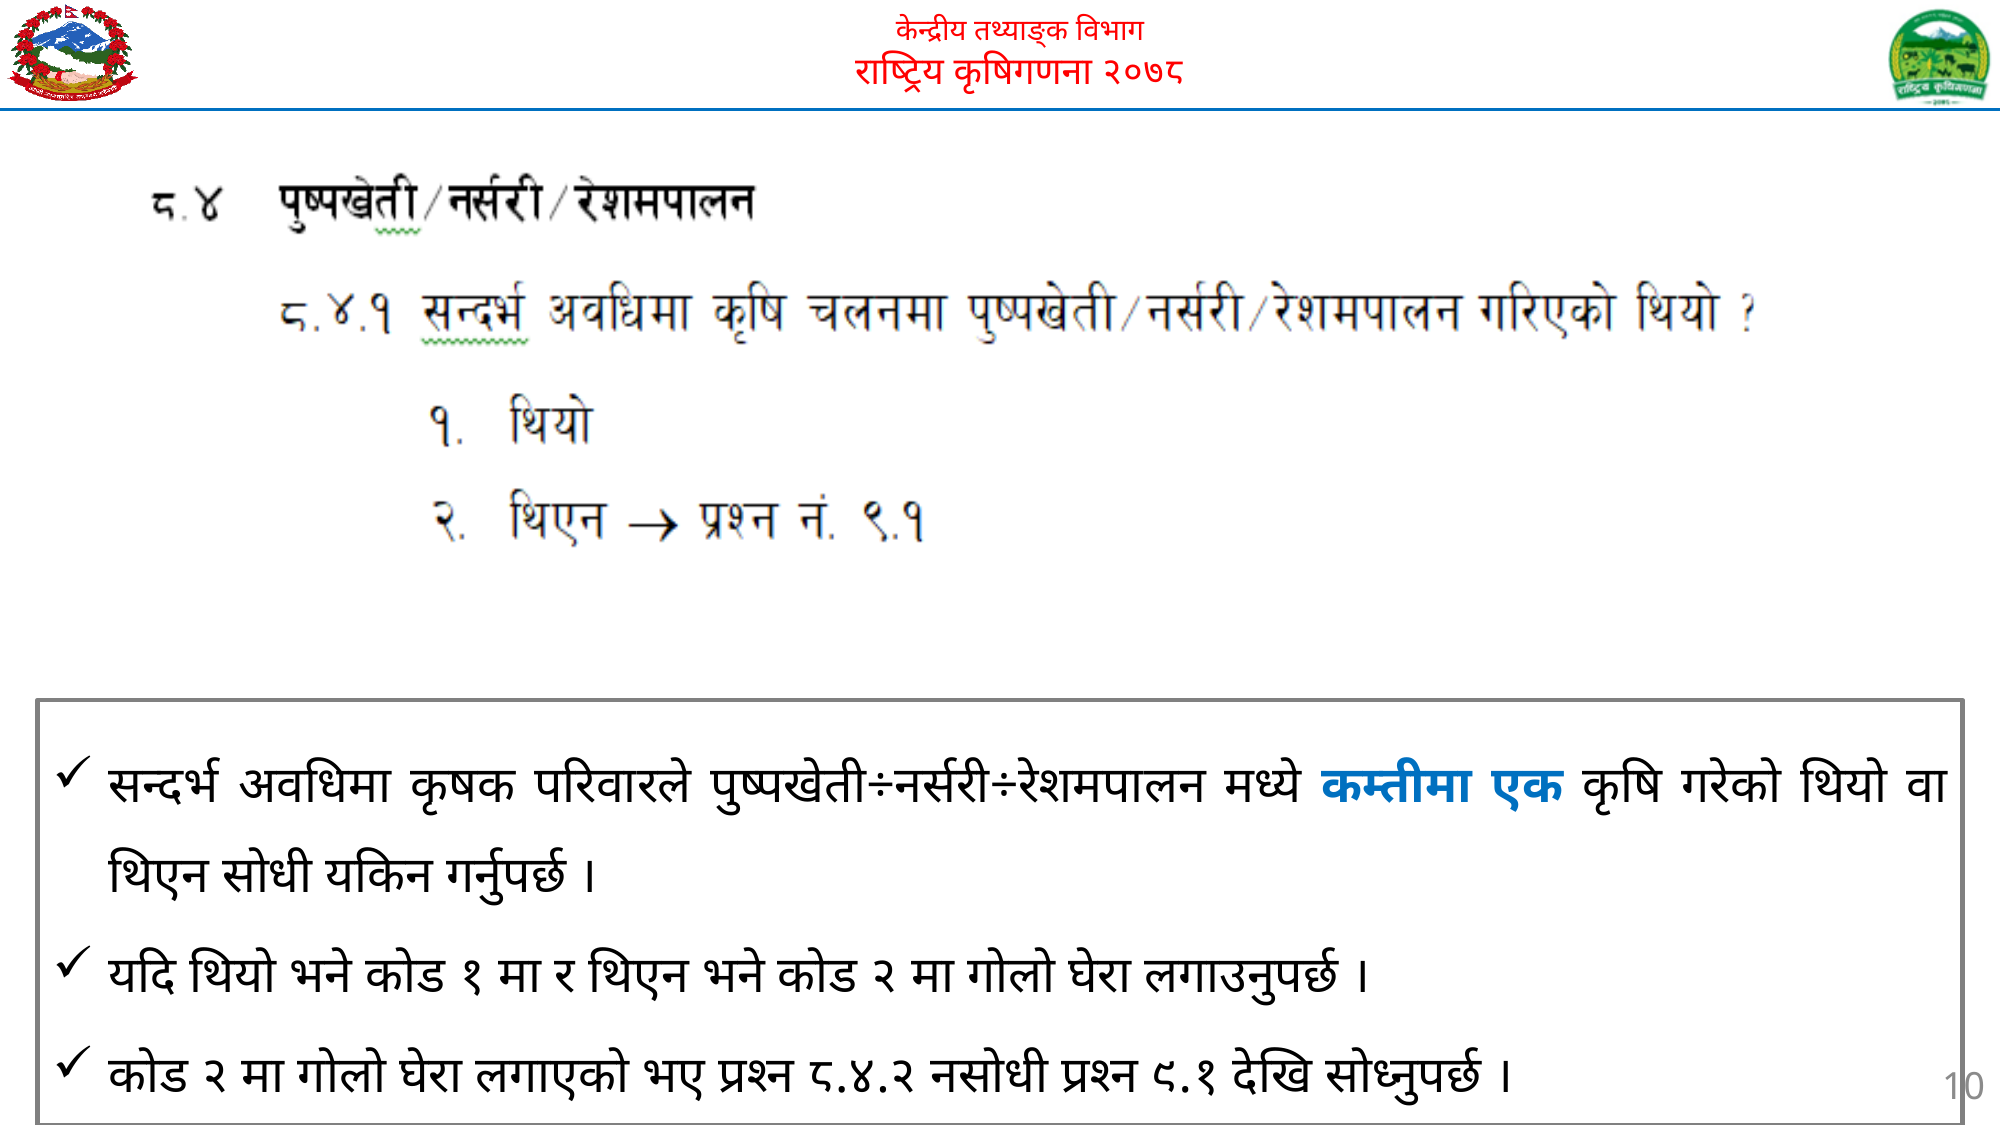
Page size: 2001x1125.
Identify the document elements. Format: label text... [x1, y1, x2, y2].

picture [74, 124, 1776, 601]
slide_number 10 [1887, 1050, 2000, 1125]
picture [7, 4, 138, 101]
picture [1887, 4, 1993, 108]
list सन्दर्भ अवधिमा कृषक परिवारले पुष्पखेती÷नर्सरी÷रेशमपालन मध्ये कम्तीमा एक कृषि गरेको थियो वा थिएन सोधी यकिन गर्नुपर्छ । यदि थियो भने कोड १ मा र थिएन भने कोड २ मा गोलो घेरा लगाउनुपर्छ । कोड २ मा गोलो घेरा लगाएको भए प्रश्न ८.४.२ नसोधी प्रश्न ९.१ देखि सोध्नुपर्छ । [35, 698, 1965, 1125]
